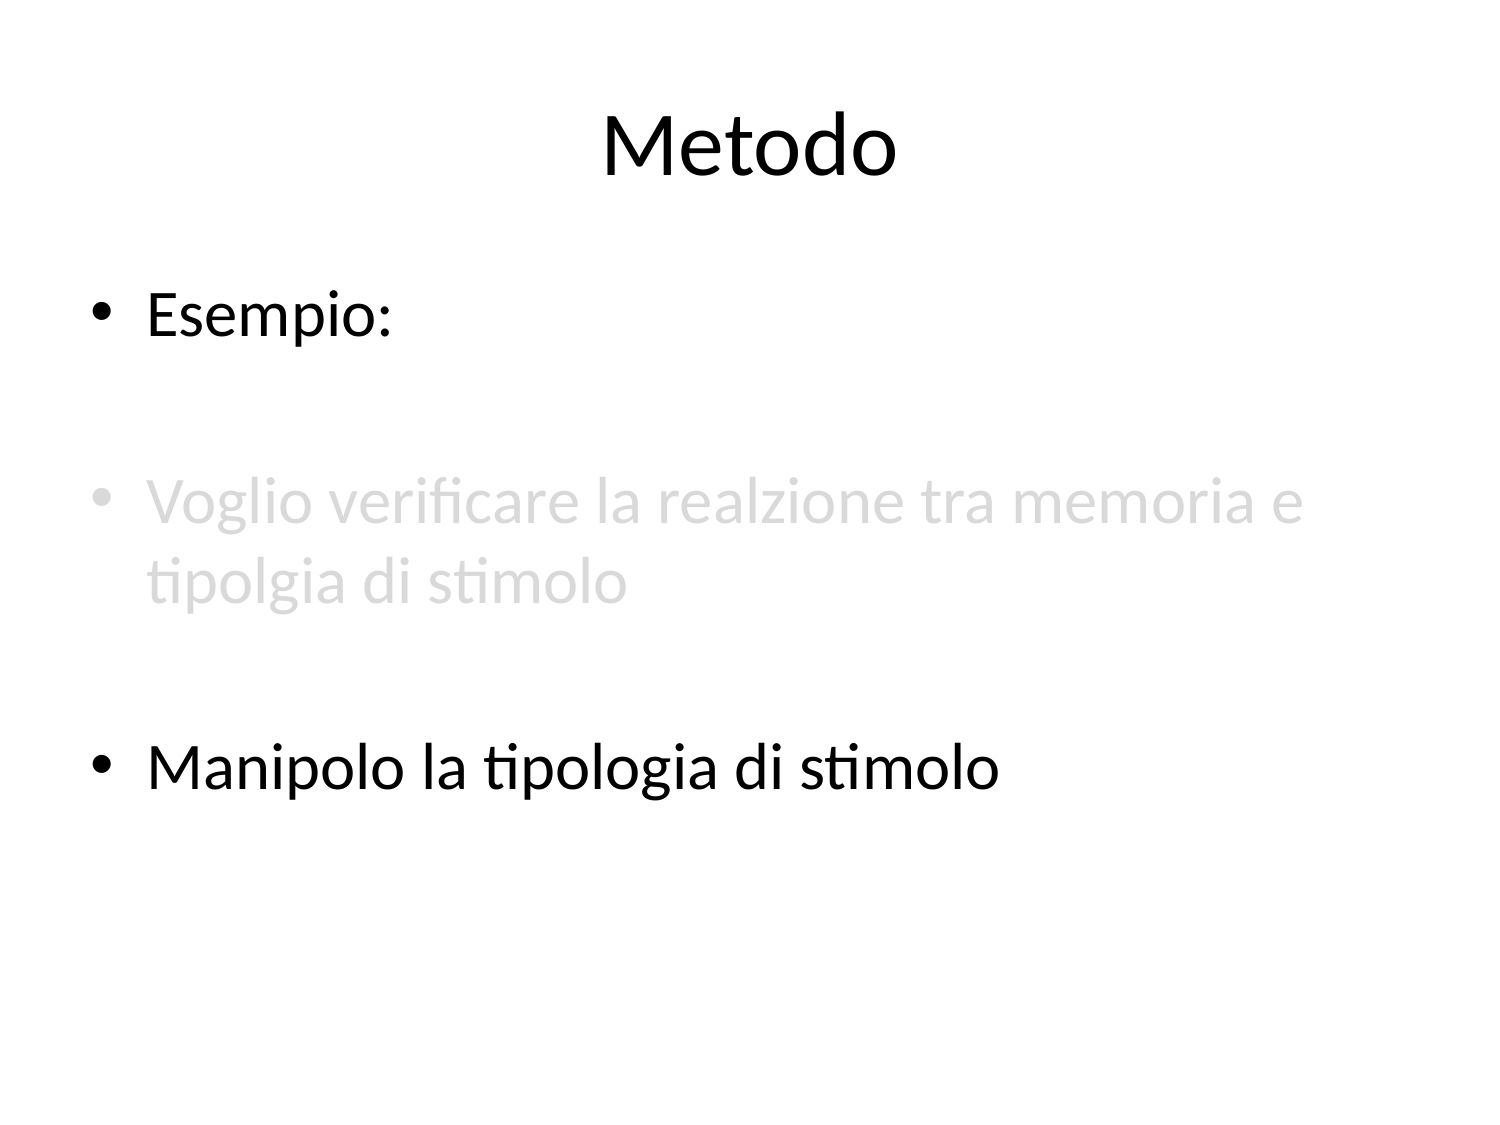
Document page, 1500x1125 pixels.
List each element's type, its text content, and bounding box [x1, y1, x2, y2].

title Metodo [75, 45, 1425, 233]
list Esempio: Voglio verificare la realzione tra memoria e tipolgia di stimolo Manipolo la tipologia di stimolo [75, 262, 1425, 1005]
